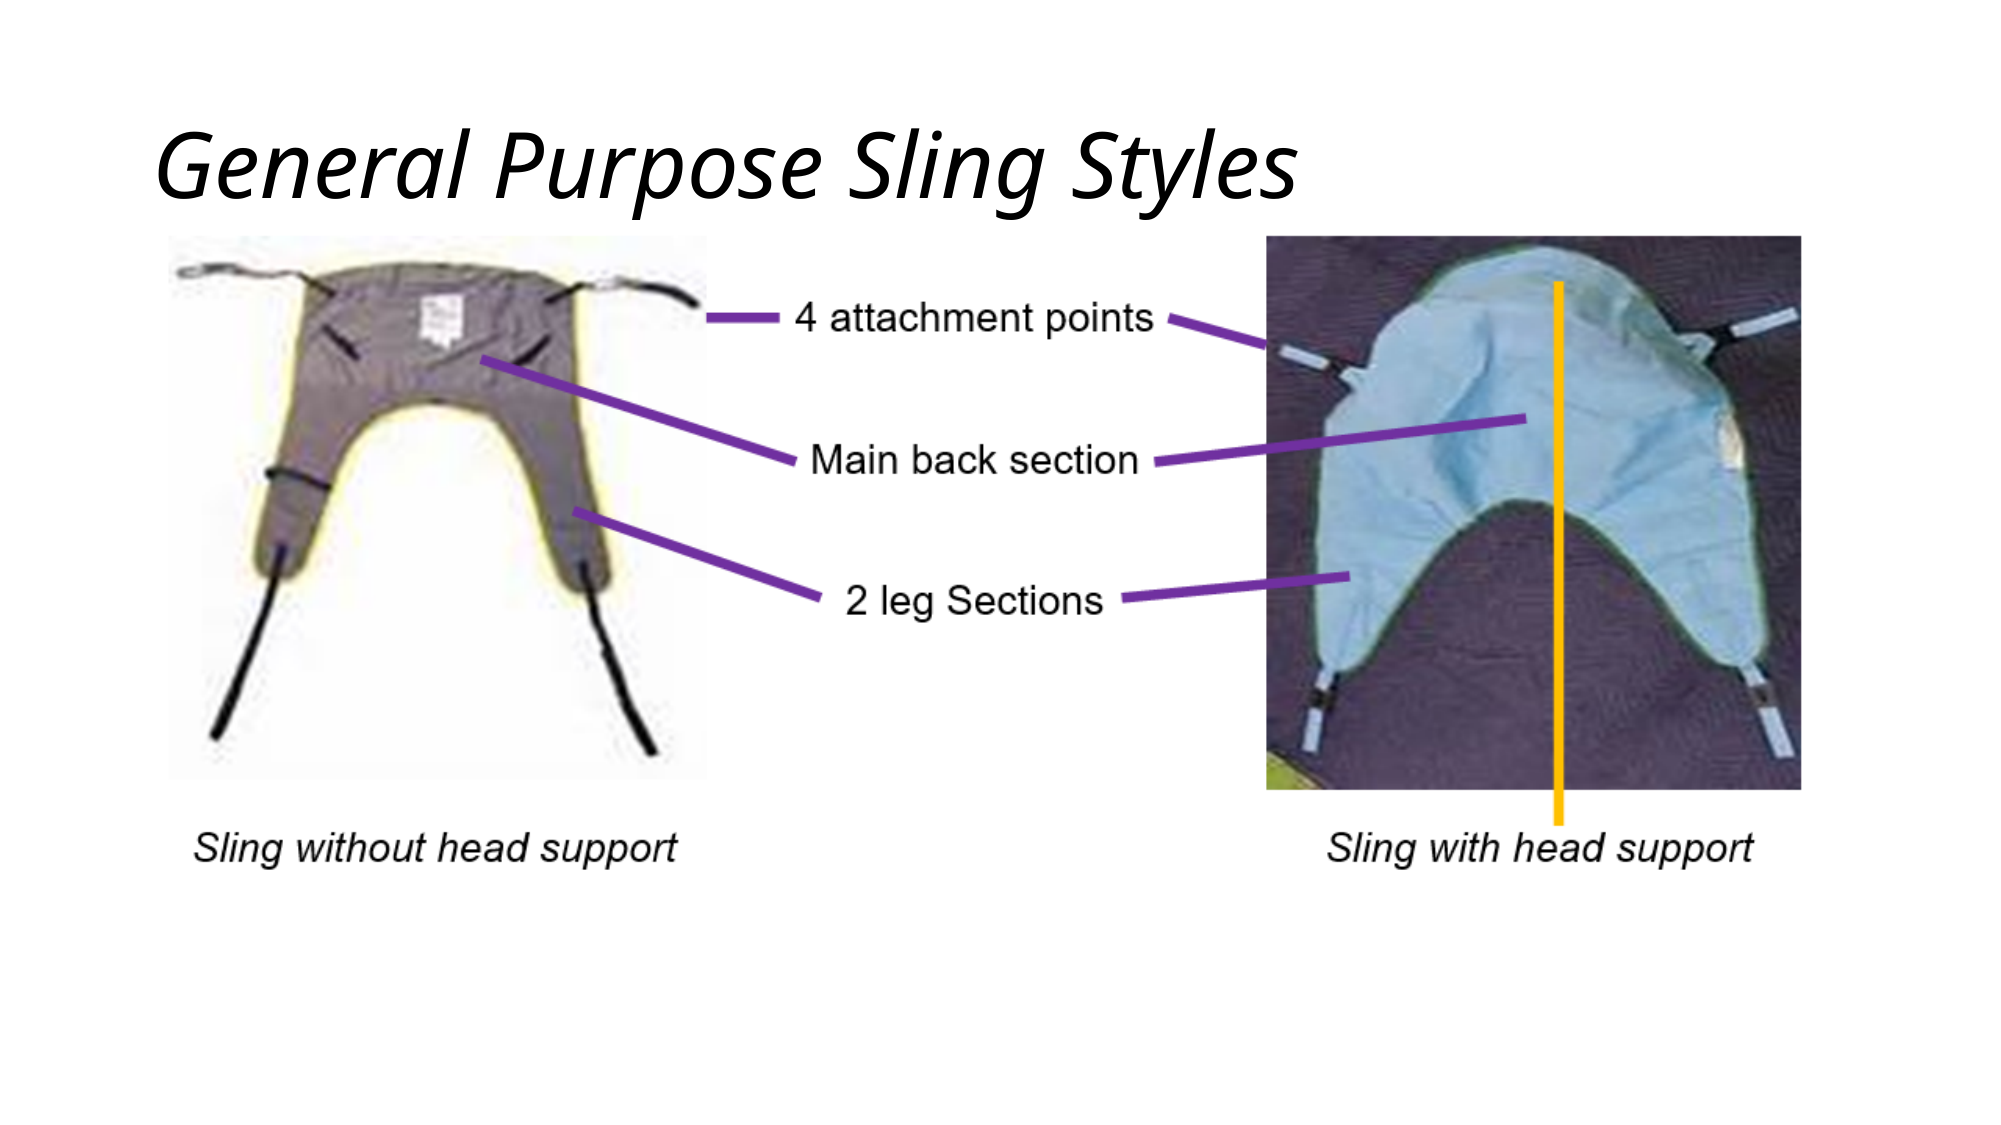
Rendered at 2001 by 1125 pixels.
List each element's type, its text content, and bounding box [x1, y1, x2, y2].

title General Purpose Sling Styles [137, 59, 1863, 230]
picture [75, 230, 1925, 895]
